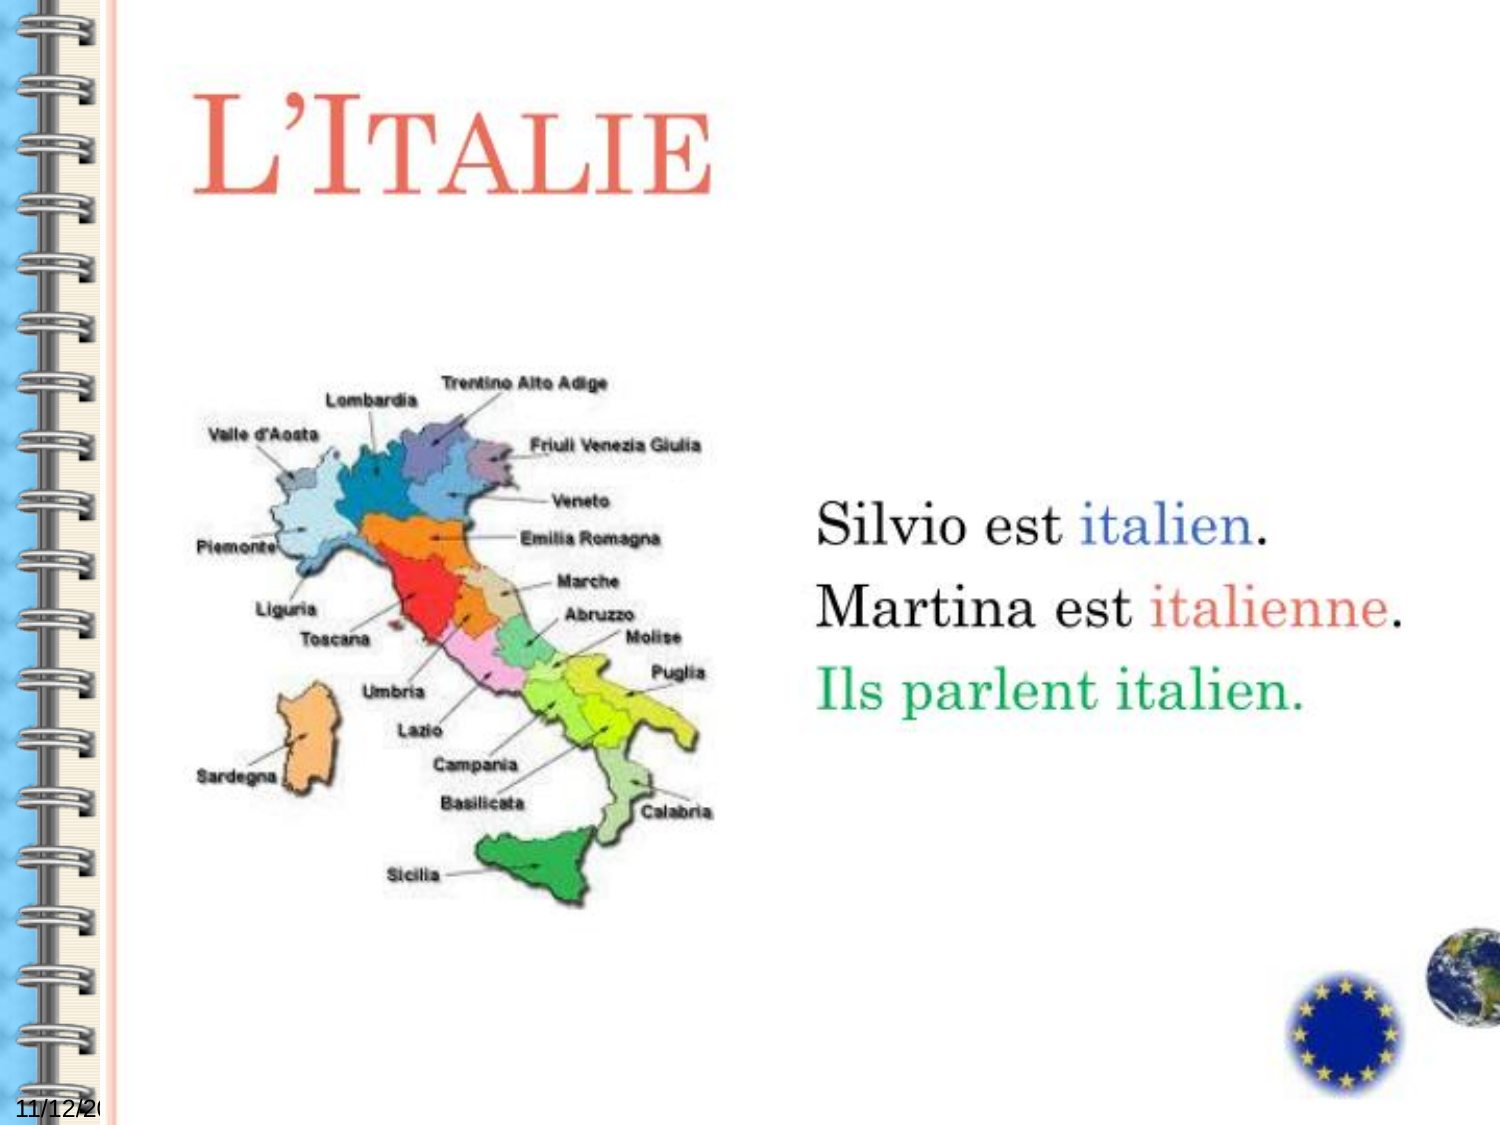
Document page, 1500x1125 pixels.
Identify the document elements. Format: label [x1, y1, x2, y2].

picture [0, 0, 1500, 1125]
slide_number [0, 1084, 95, 1125]
